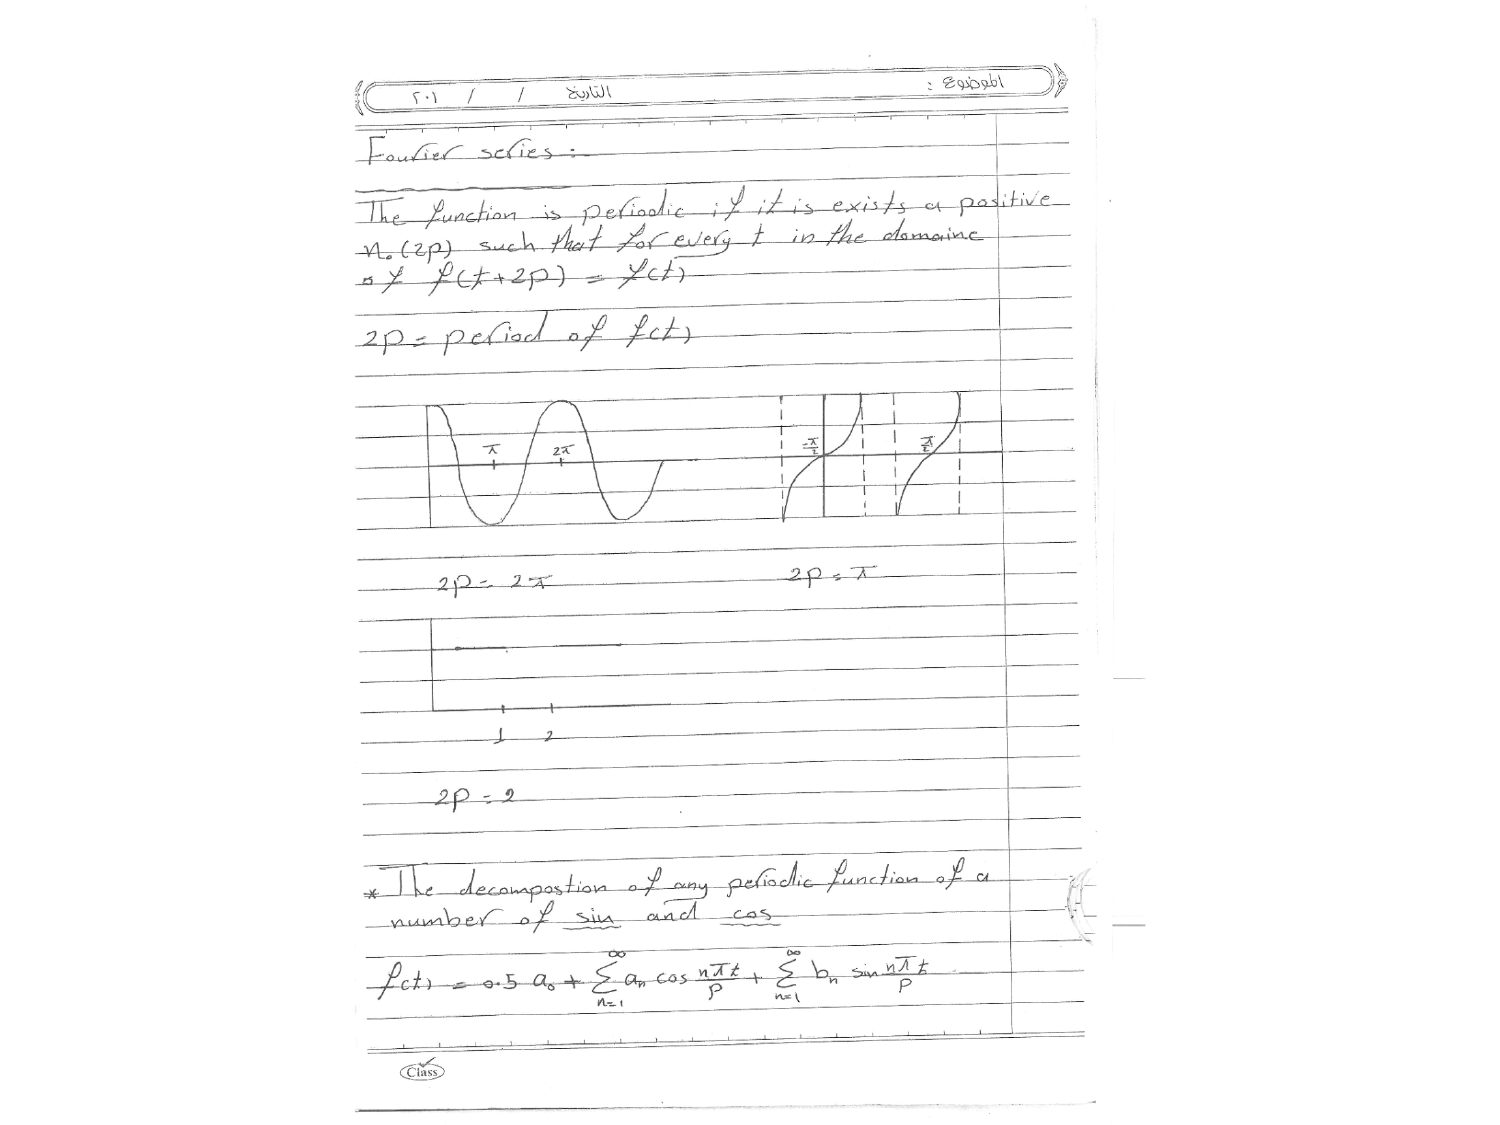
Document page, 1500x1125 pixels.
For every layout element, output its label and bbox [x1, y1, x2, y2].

picture [350, 0, 1150, 1125]
